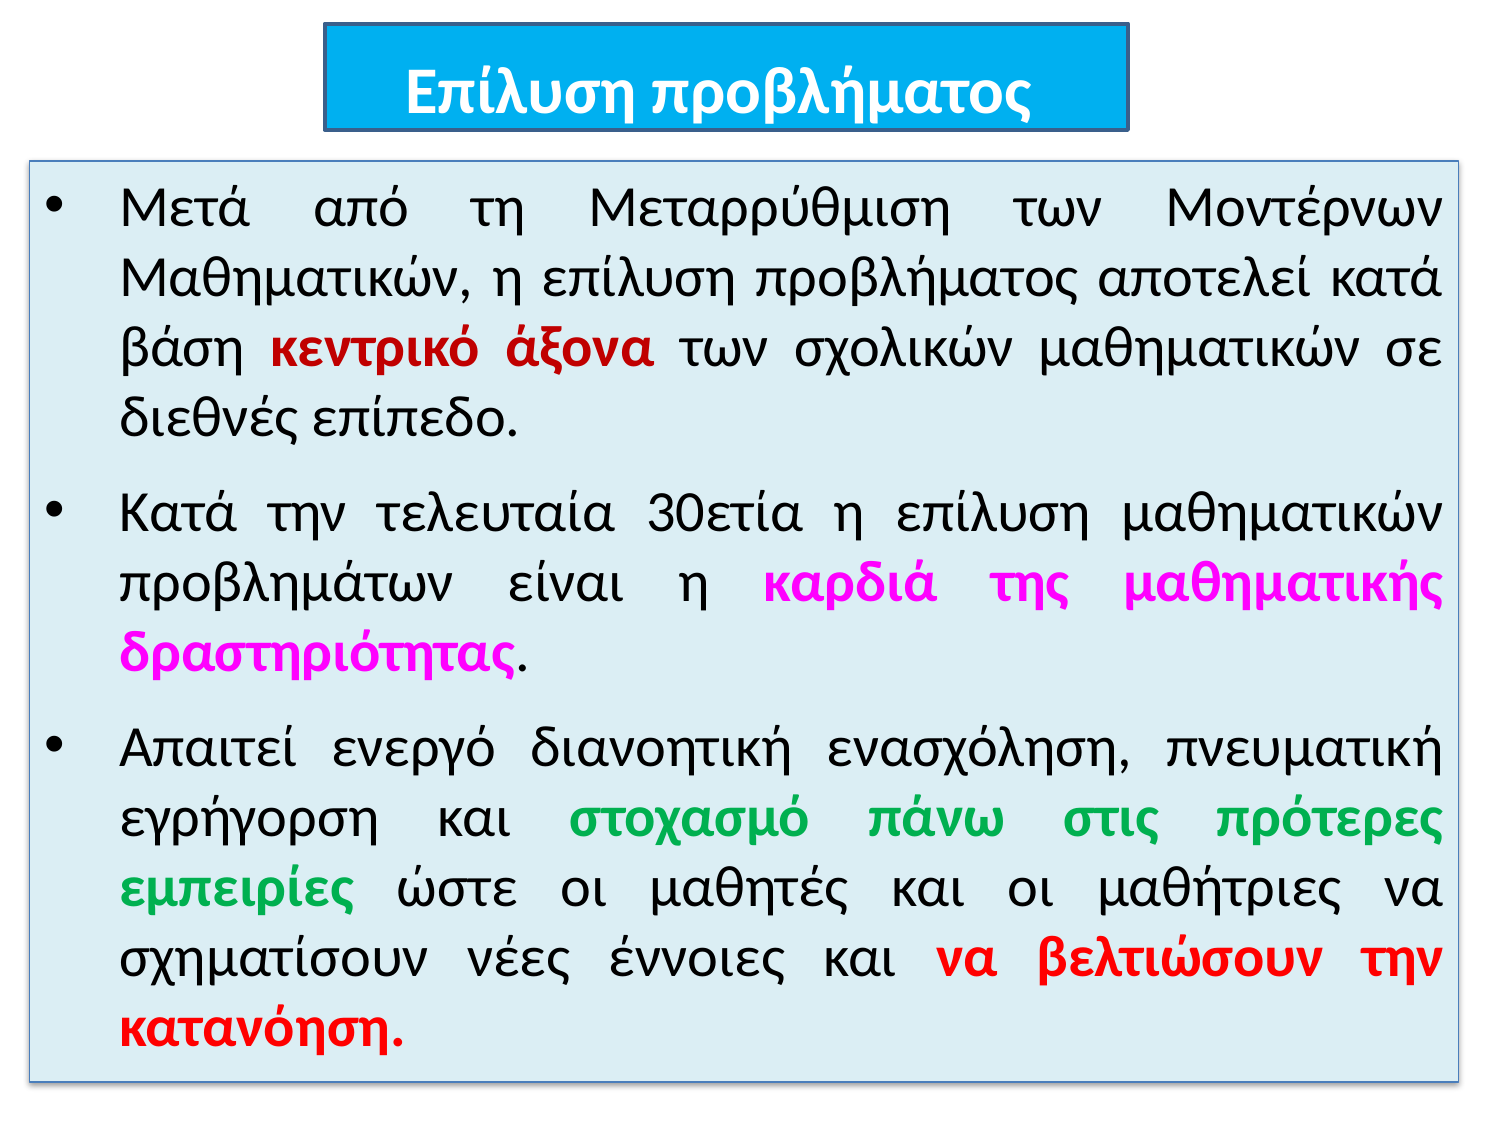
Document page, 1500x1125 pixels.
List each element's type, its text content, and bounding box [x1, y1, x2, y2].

text_box Μετά από τη Μεταρρύθμιση των Μοντέρνων Μαθηματικών, η επίλυση προβλήματος αποτελεί κατά βάση κεντρικό άξονα των σχολικών μαθηματικών σε διεθνές επίπεδο. Κατά την τελευταία 30ετία η επίλυση μαθηματικών προβλημάτων είναι η καρδιά της μαθηματικής δραστηριότητας. Απαιτεί ενεργό διανοητική ενασχόληση, πνευματική εγρήγορση και στοχασμό πάνω στις πρότερες εμπειρίες ώστε οι μαθητές και οι μαθήτριες να σχηματίσουν νέες έννοιες και να βελτιώσουν την κατανόηση. [29, 160, 1459, 1083]
text_box Επίλυση προβλήματος [323, 22, 1130, 132]
